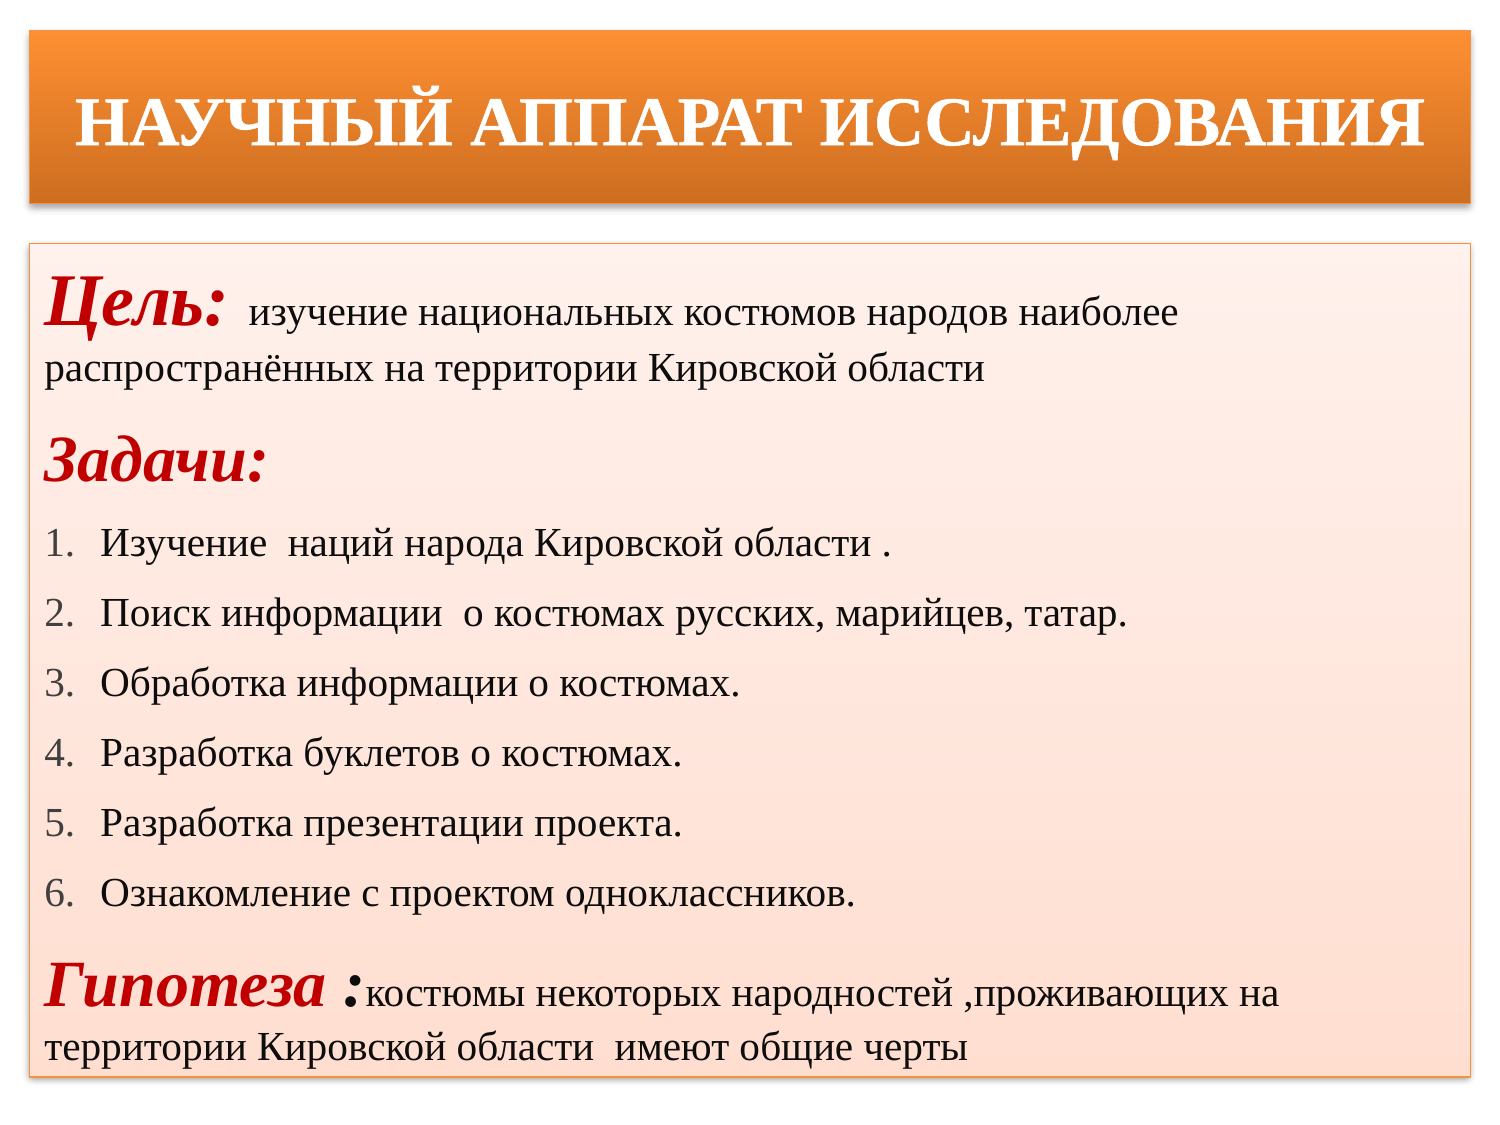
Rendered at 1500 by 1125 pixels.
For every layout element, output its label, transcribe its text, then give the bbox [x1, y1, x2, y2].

list Цель: изучение национальных костюмов народов наиболее распространённых на территории Кировской области Задачи: Изучение наций народа Кировской области . Поиск информации о костюмах русских, марийцев, татар. Обработка информации о костюмах. Разработка буклетов о костюмах. Разработка презентации проекта. Ознакомление с проектом одноклассников. Гипотеза :костюмы некоторых народностей ,проживающих на территории Кировской области имеют общие черты [29, 243, 1471, 1078]
title НАУЧНЫЙ АППАРАТ ИССЛЕДОВАНИЯ [29, 30, 1471, 204]
